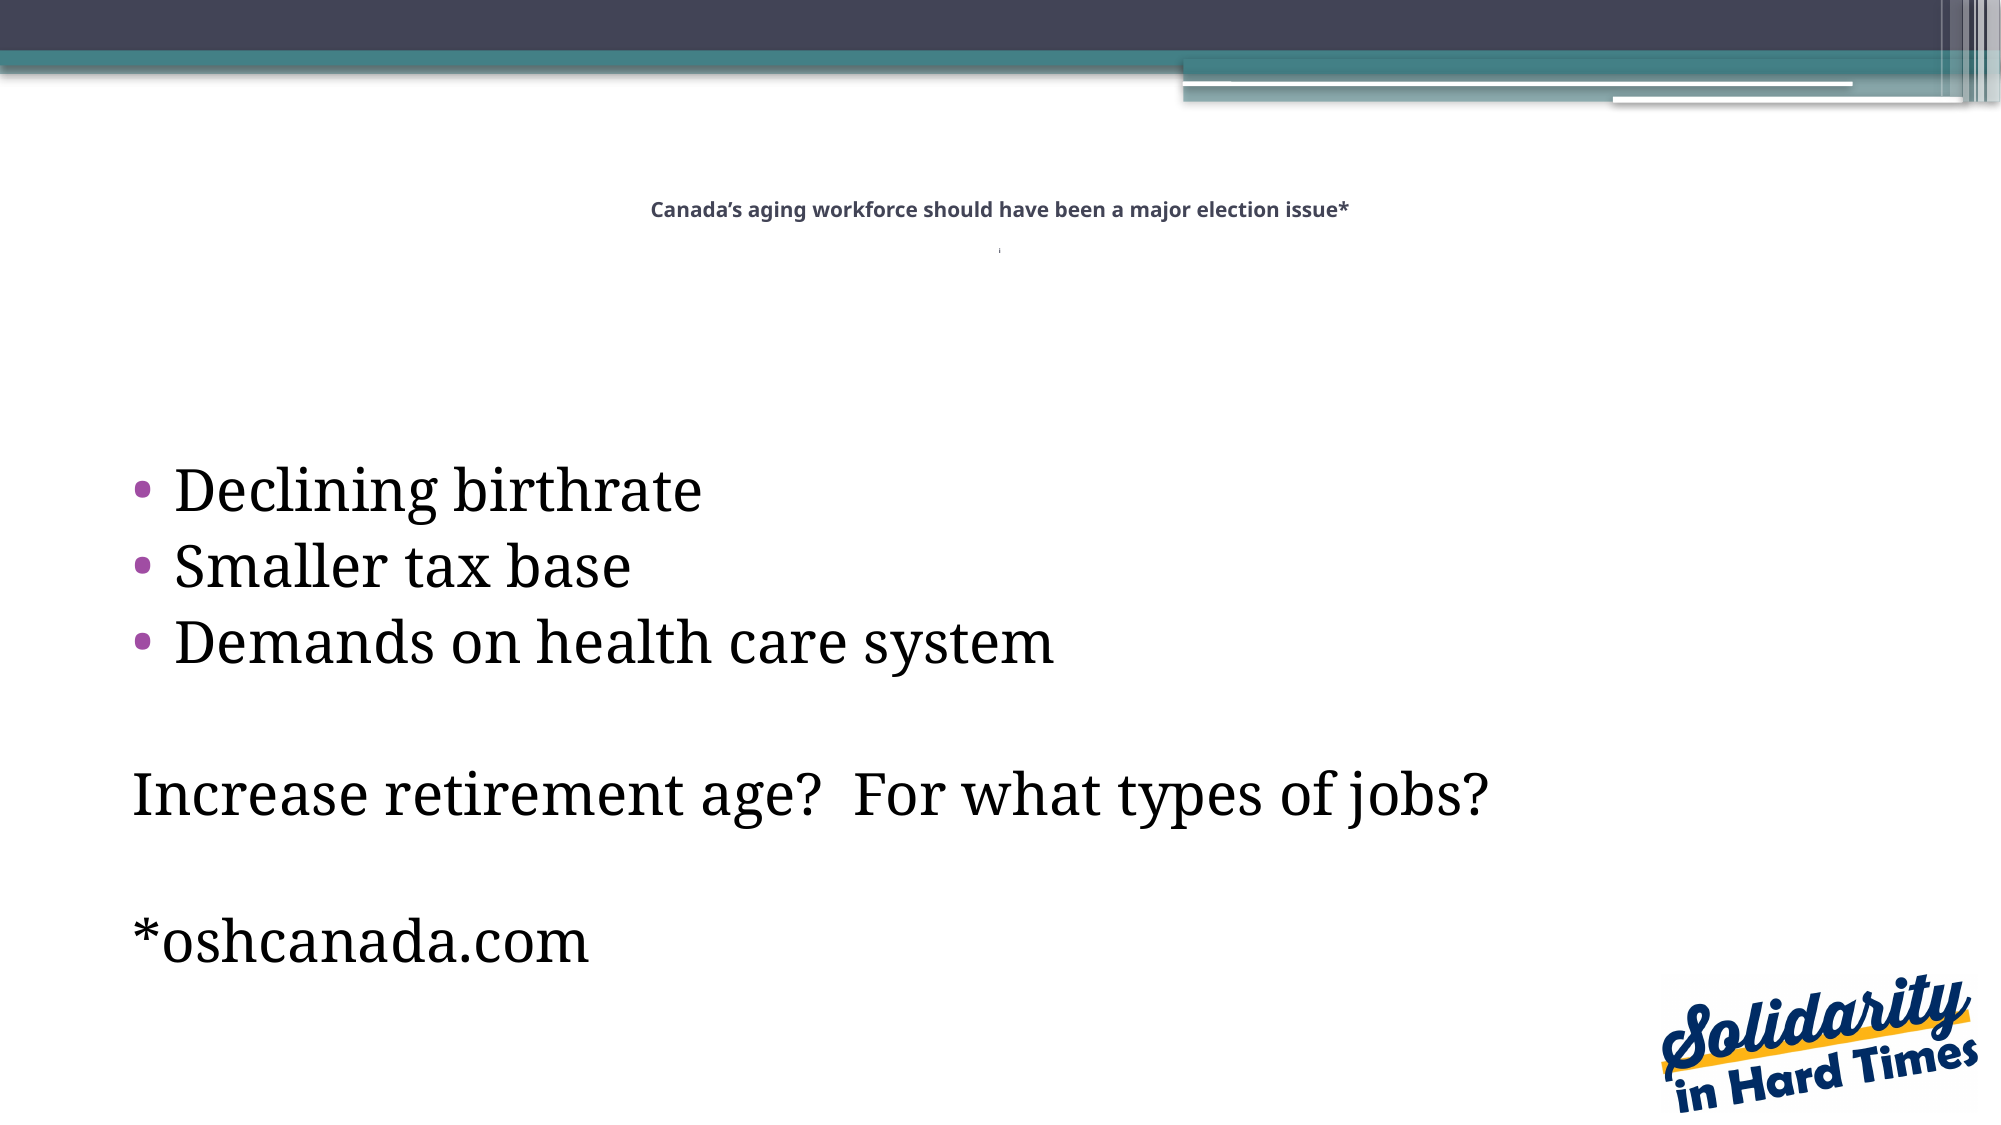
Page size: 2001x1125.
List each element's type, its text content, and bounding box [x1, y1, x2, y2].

picture [1661, 974, 1978, 1113]
list Declining birthrate Smaller tax base Demands on health care system Increase retirement age? For what types of jobs? *oshcanada.com [99, 368, 1900, 1079]
title Canada’s aging workforce should have been a major election issue* i [356, 137, 1644, 289]
